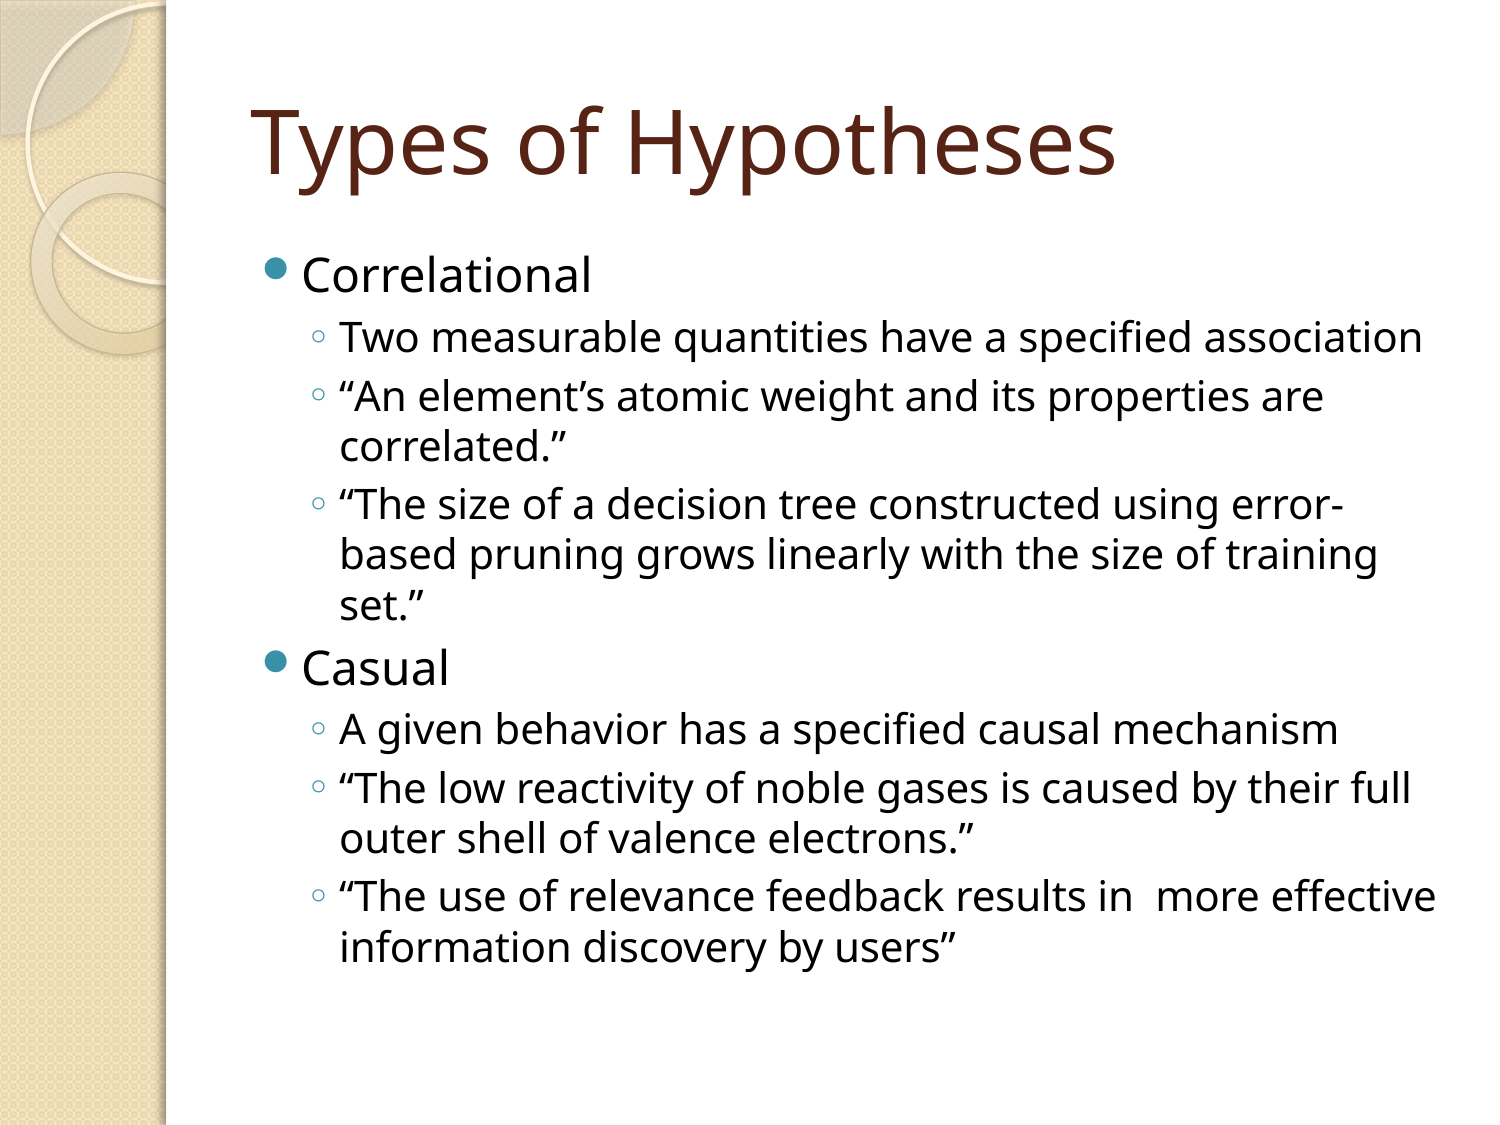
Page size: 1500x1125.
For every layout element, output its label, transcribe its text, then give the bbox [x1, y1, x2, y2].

list Correlational Two measurable quantities have a specified association “An element’s atomic weight and its properties are correlated.” “The size of a decision tree constructed using error-based pruning grows linearly with the size of training set.” Casual A given behavior has a specified causal mechanism “The low reactivity of noble gases is caused by their full outer shell of valence electrons.” “The use of relevance feedback results in more effective information discovery by users” [235, 237, 1466, 1025]
title Types of Hypotheses [235, 45, 1466, 233]
